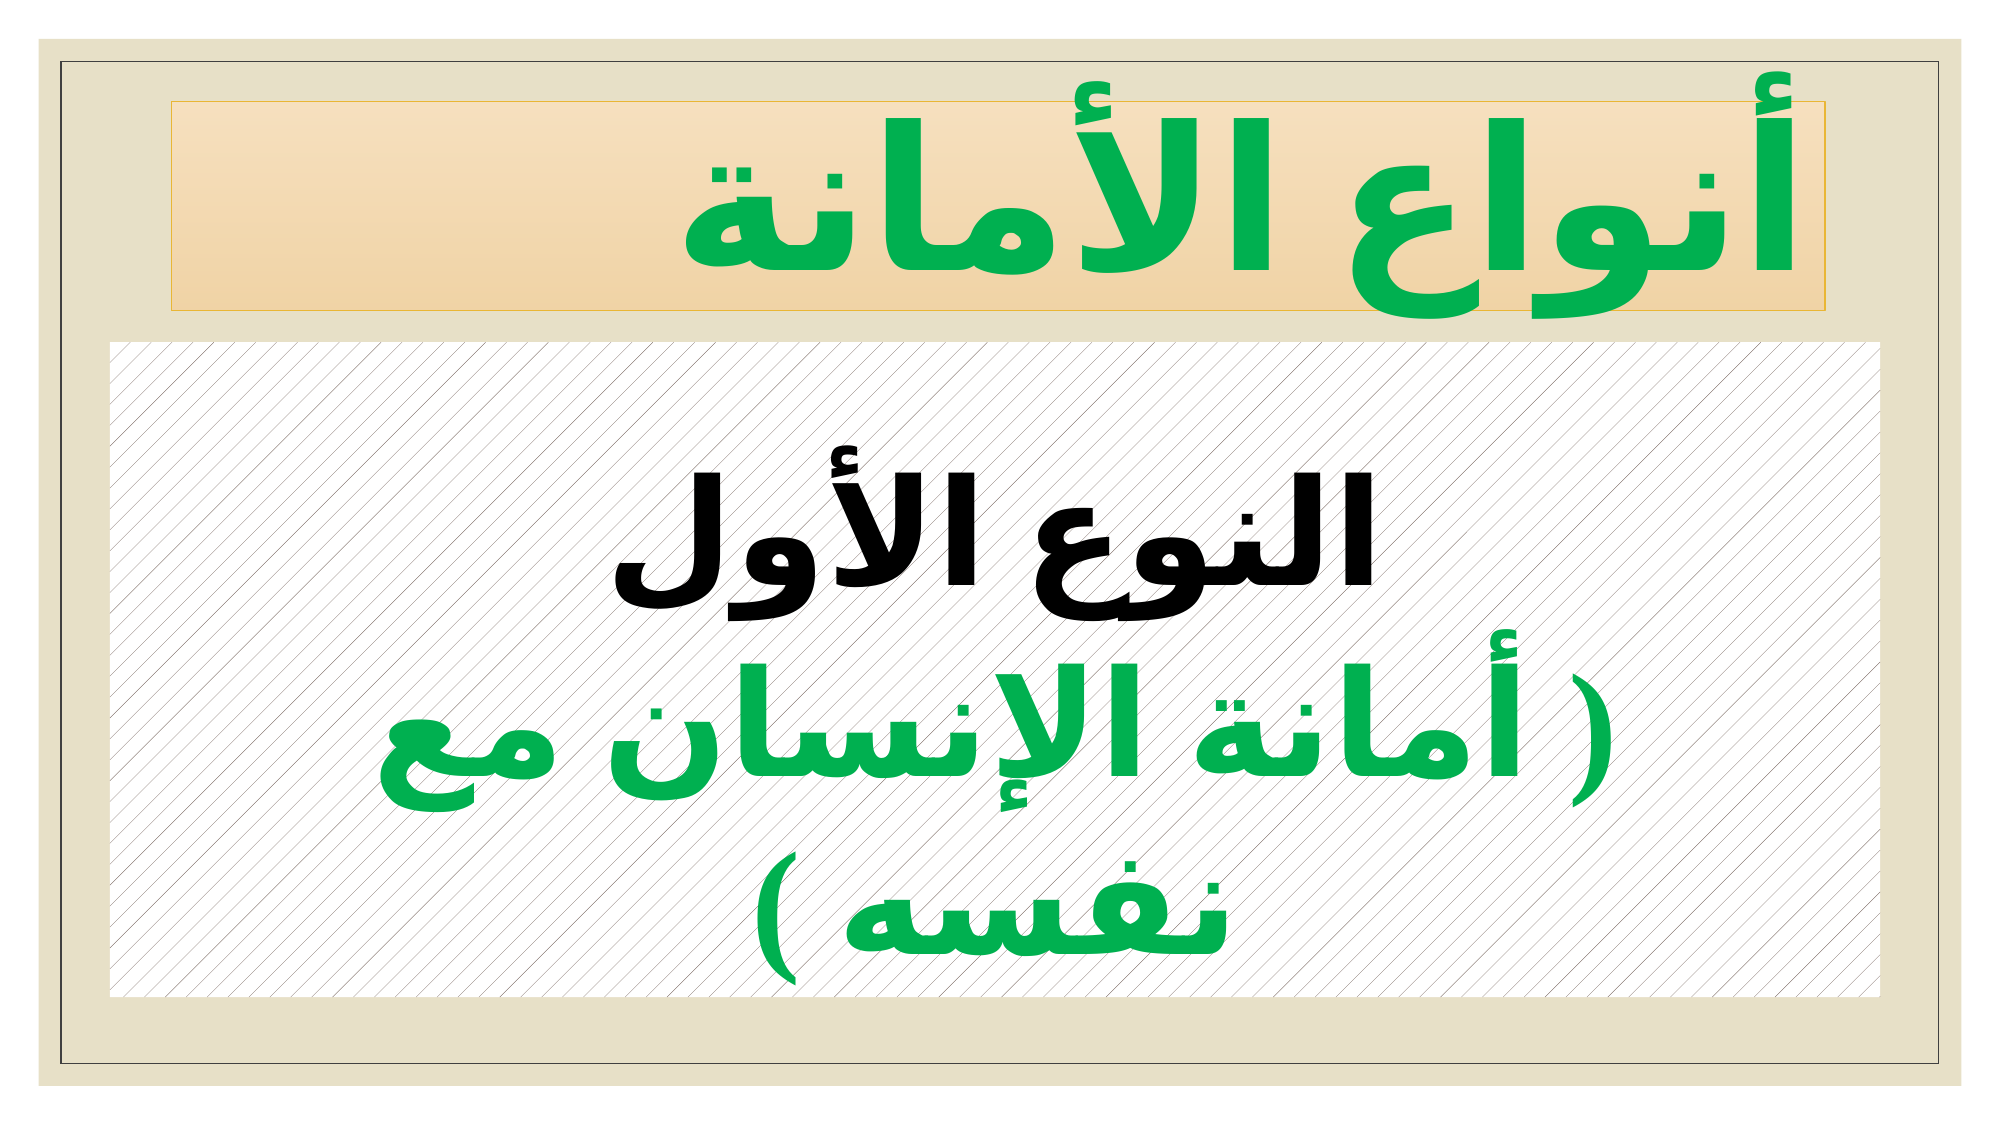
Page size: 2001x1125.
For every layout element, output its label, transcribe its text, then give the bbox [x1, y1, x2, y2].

list النوع الأول ( أمانة الإنسان مع نفسه ) [109, 342, 1881, 998]
title أنواع الأمانة [171, 101, 1826, 311]
